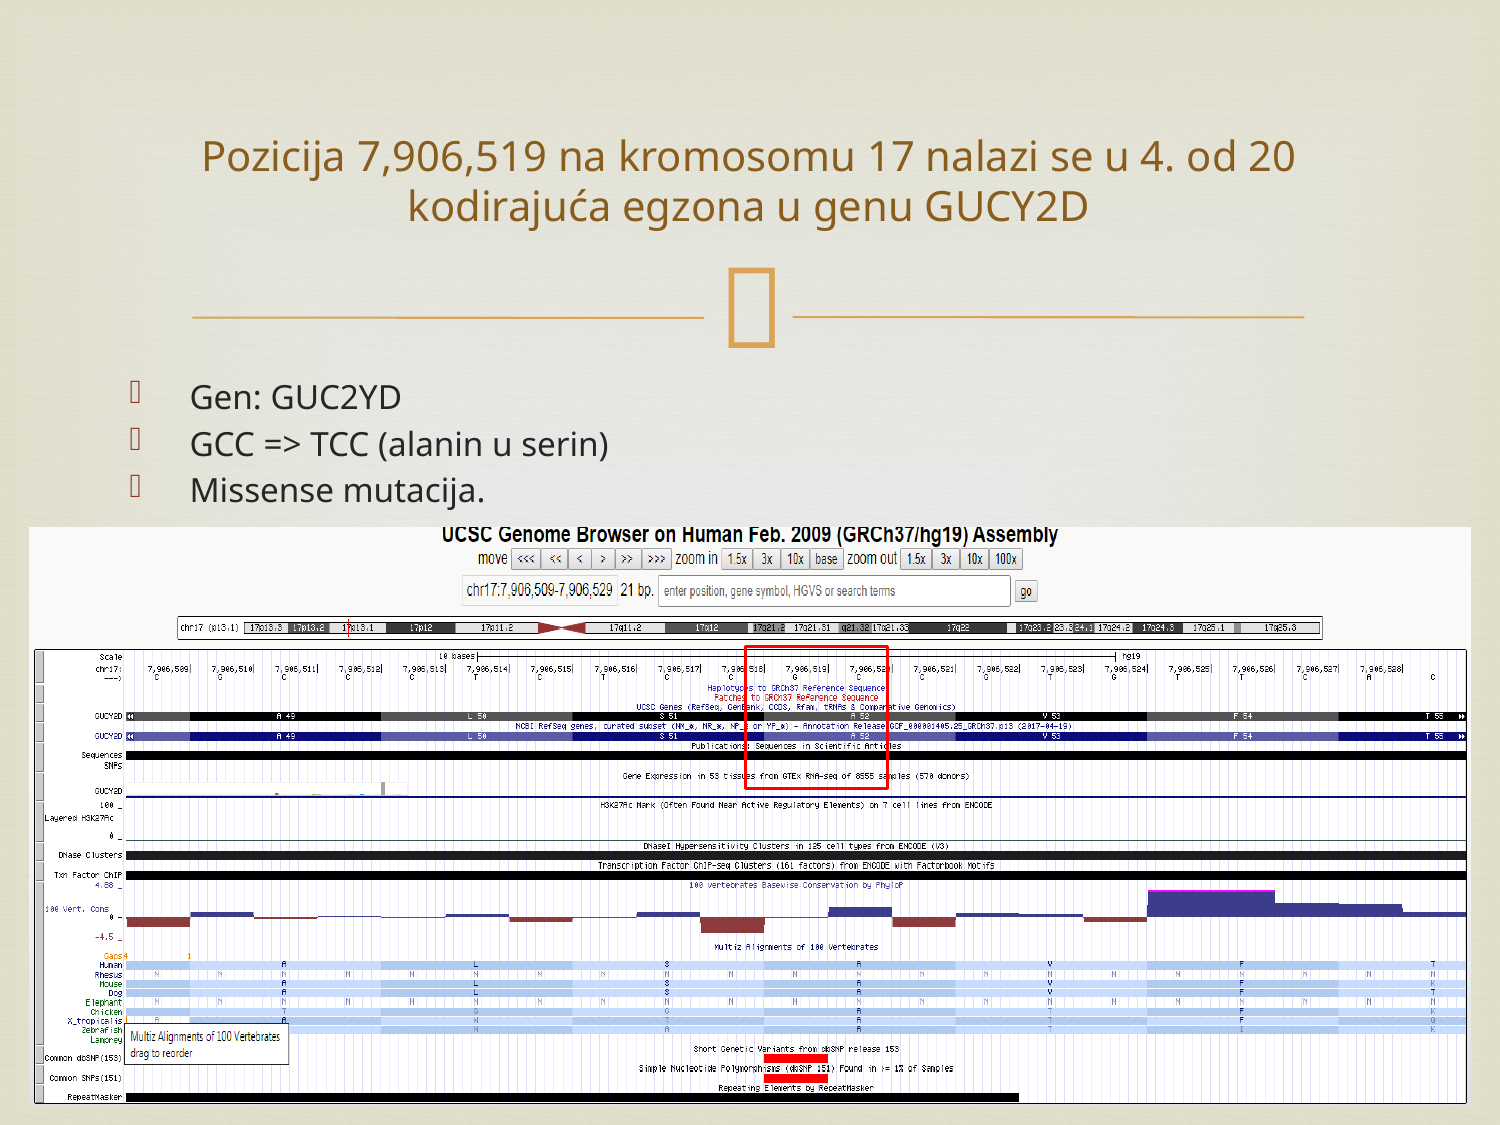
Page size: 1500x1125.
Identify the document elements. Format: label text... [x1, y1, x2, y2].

title Pozicija 7,906,519 na kromosomu 17 nalazi se u 4. od 20 kodirajuća egzona u genu GUCY2D [112, 93, 1386, 267]
picture [28, 526, 1472, 1107]
list Gen: GUC2YD GCC => TCC (alanin u serin) Missense mutacija. [114, 368, 1386, 524]
